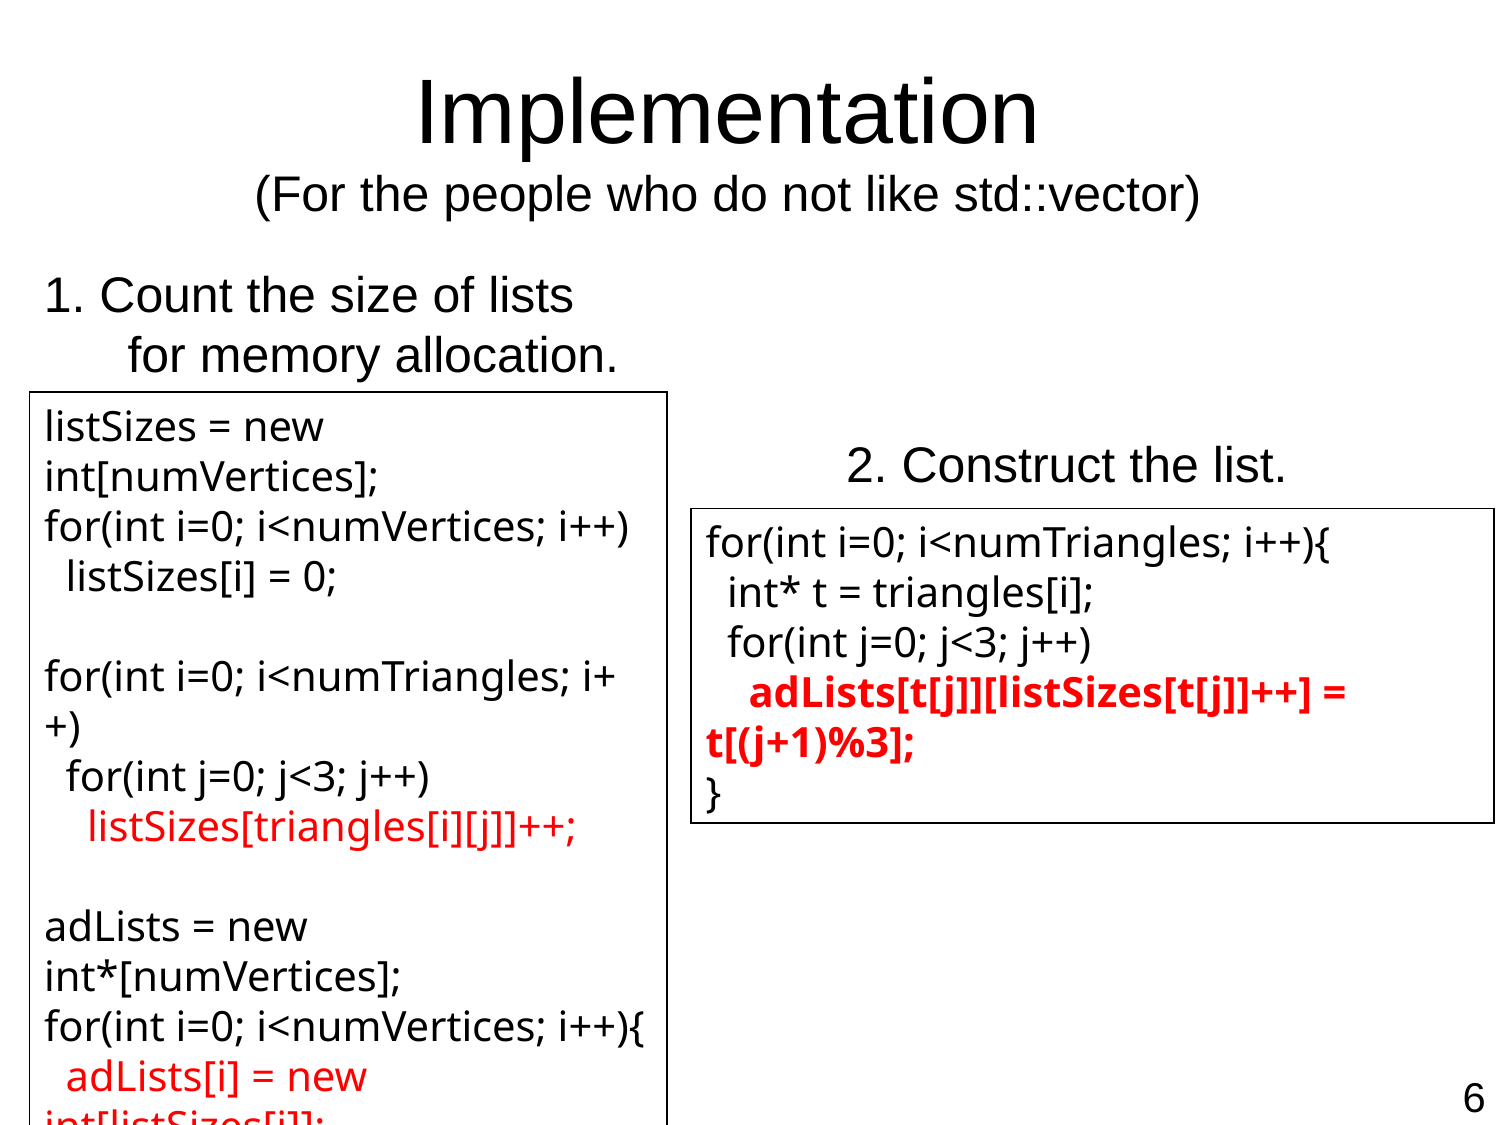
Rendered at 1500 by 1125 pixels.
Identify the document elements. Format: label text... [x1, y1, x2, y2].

title Implementation (For the people who do not like std::vector) [53, 42, 1404, 231]
text_box listSizes = new int[numVertices]; for(int i=0; i<numVertices; i++) listSizes[i] = 0; for(int i=0; i<numTriangles; i++) for(int j=0; j<3; j++) listSizes[triangles[i][j]]++; adLists = new int*[numVertices]; for(int i=0; i<numVertices; i++){ adLists[i] = new int[listSizes[i]]; listSizes[i] = 0; } [29, 391, 668, 1125]
slide_number 6 [1150, 1063, 1500, 1125]
text_box for(int i=0; i<numTriangles; i++){ int* t = triangles[i]; for(int j=0; j<3; j++) adLists[t[j]][listSizes[t[j]]++] = t[(j+1)%3]; } [690, 508, 1495, 824]
text_box 2. Construct the list. [831, 424, 1303, 500]
text_box 1. Count the size of lists for memory allocation. [29, 255, 635, 391]
